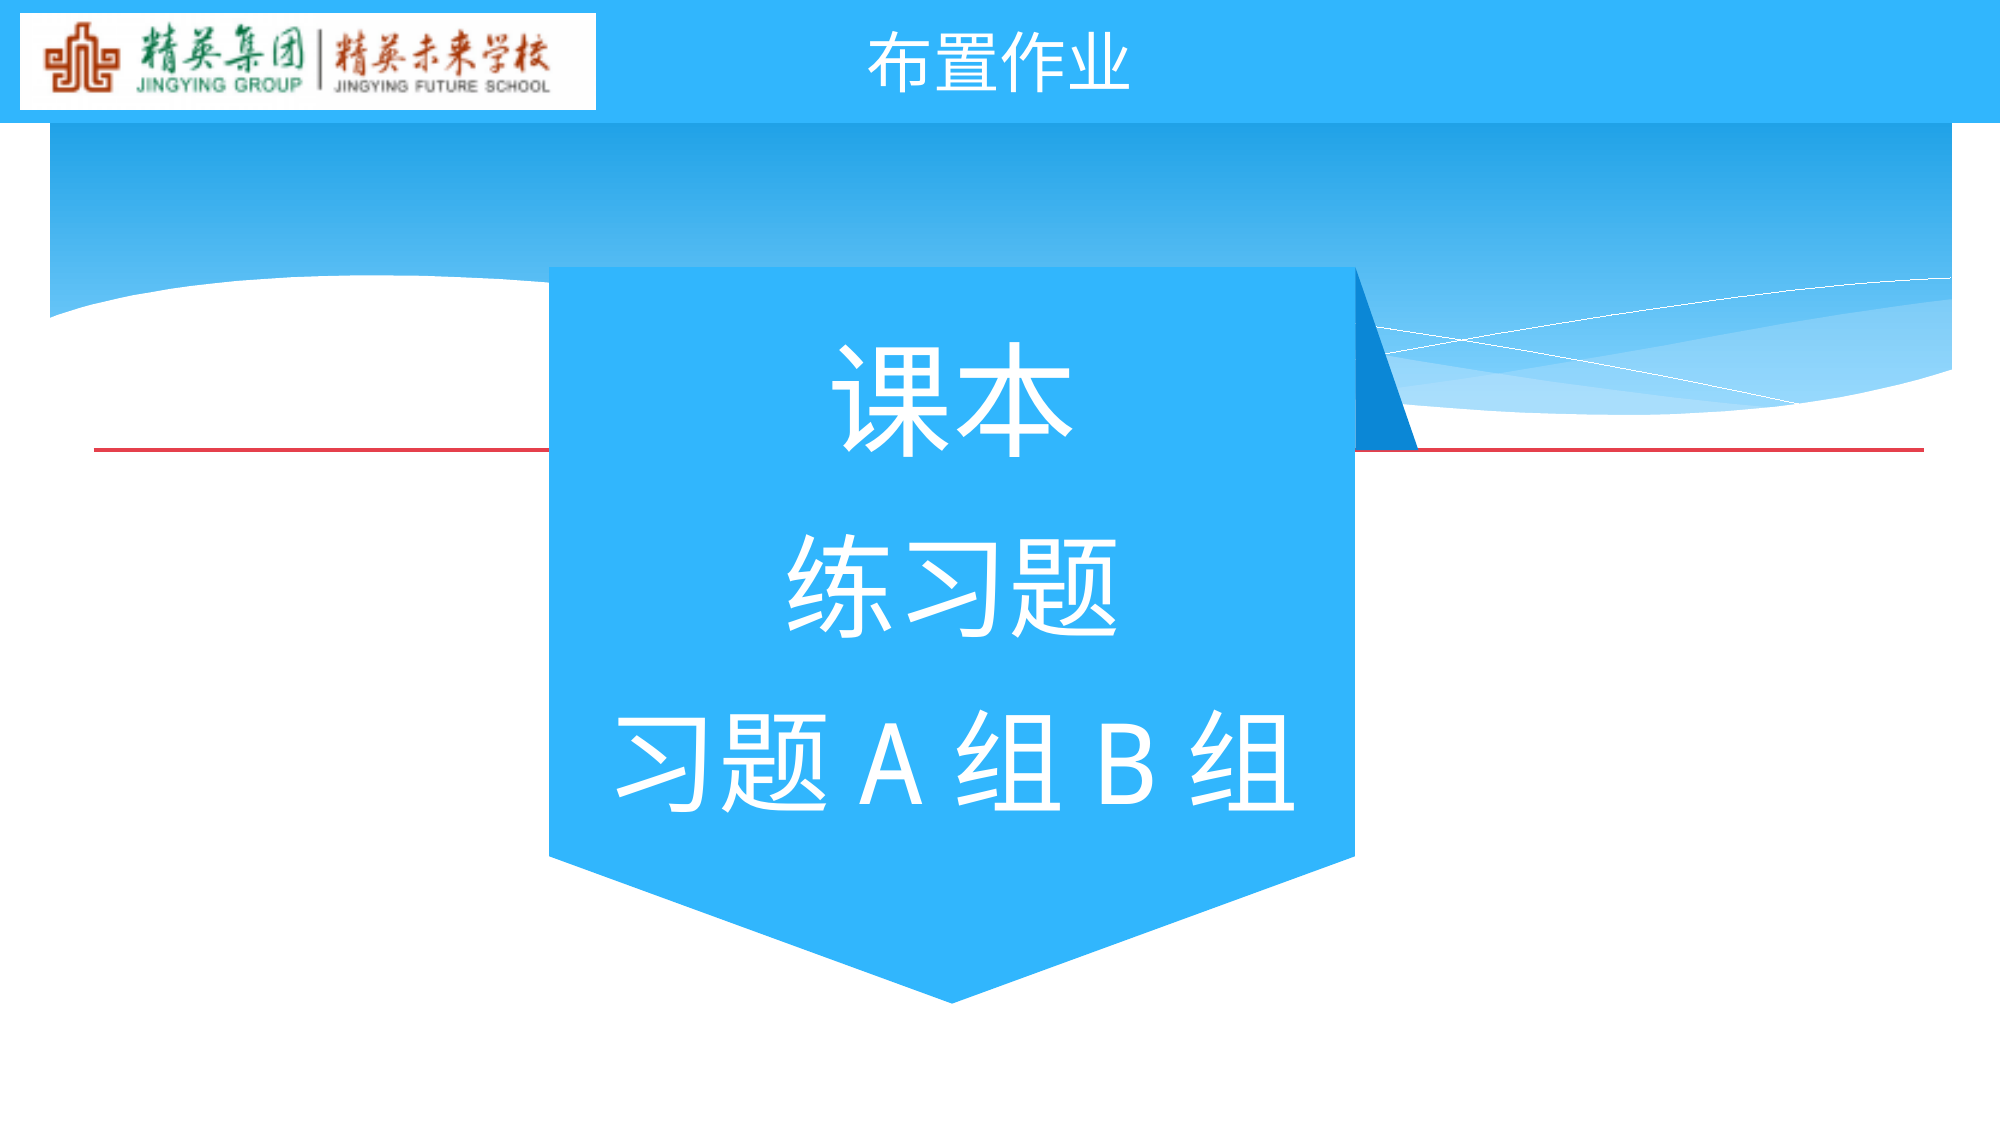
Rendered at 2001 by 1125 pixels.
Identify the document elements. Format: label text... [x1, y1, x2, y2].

picture [19, 13, 596, 110]
text_box [0, 0, 2000, 124]
text_box 布置作业 [698, 13, 1301, 109]
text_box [549, 266, 1419, 1004]
